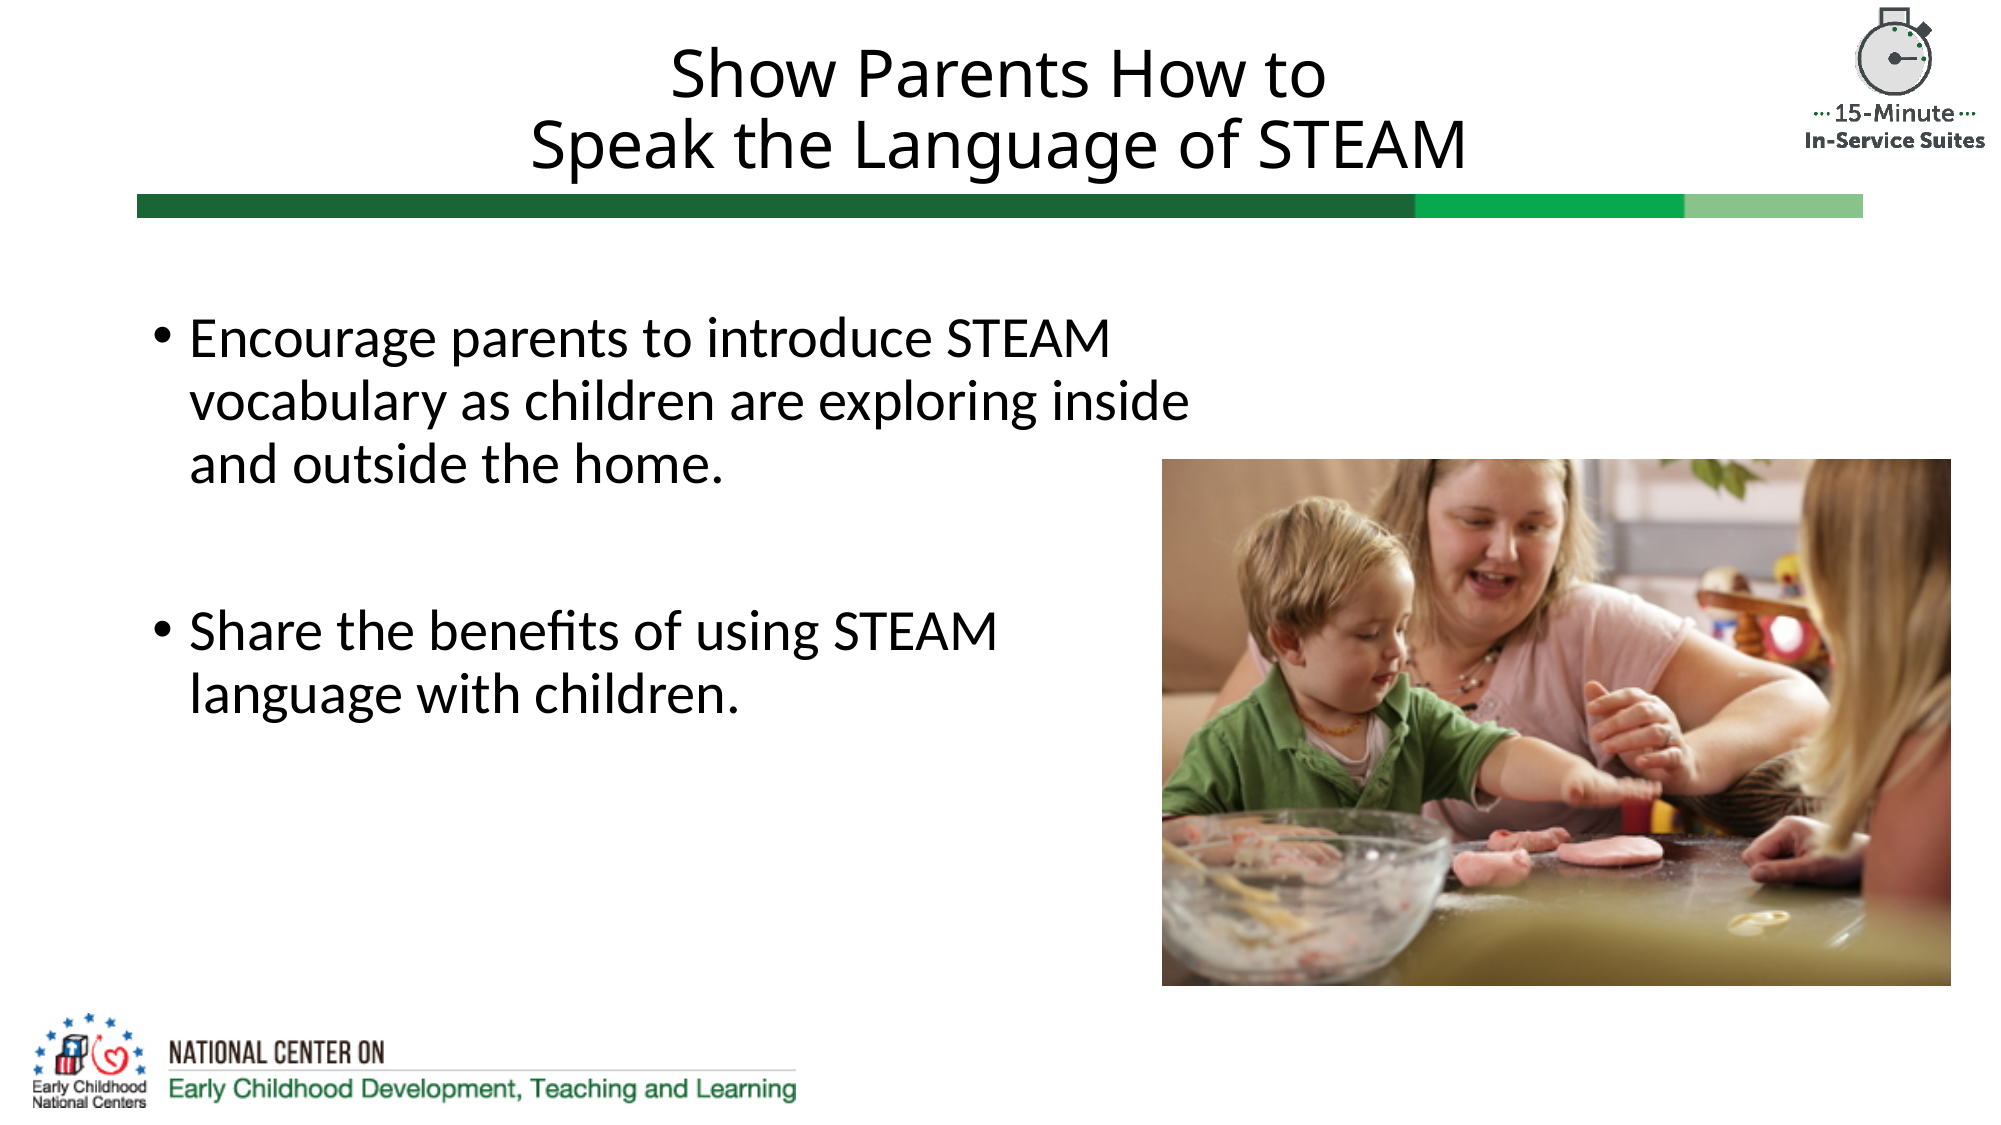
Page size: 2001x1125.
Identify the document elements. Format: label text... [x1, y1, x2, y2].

picture [33, 1013, 796, 1108]
title Show Parents How to Speak the Language of STEAM [137, 32, 1863, 191]
picture [1161, 459, 1951, 986]
picture [1790, 0, 1999, 161]
list Encourage parents to introduce STEAM vocabulary as children are exploring inside and outside the home. Share the benefits of using STEAM language with children. [137, 299, 1237, 1014]
picture [137, 194, 1863, 218]
